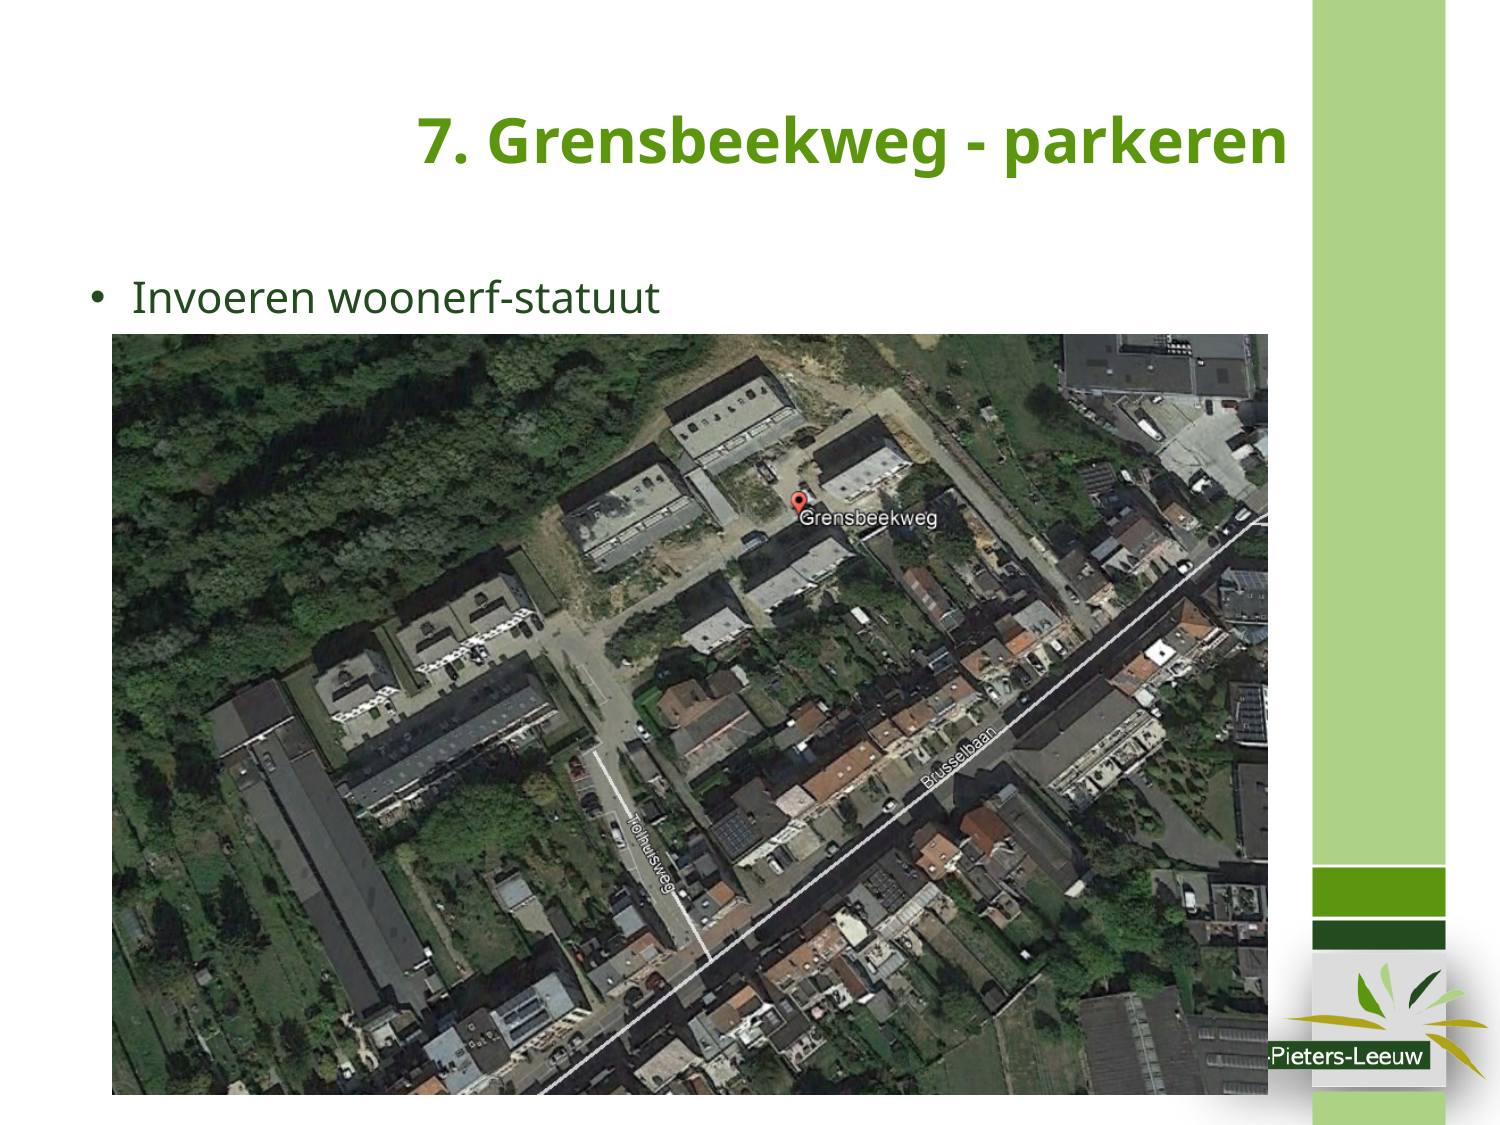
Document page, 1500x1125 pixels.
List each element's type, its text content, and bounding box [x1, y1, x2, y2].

title 7. Grensbeekweg - parkeren [75, 45, 1306, 233]
list Invoeren woonerf-statuut [75, 262, 1306, 1005]
picture [0, 0, 1500, 1125]
